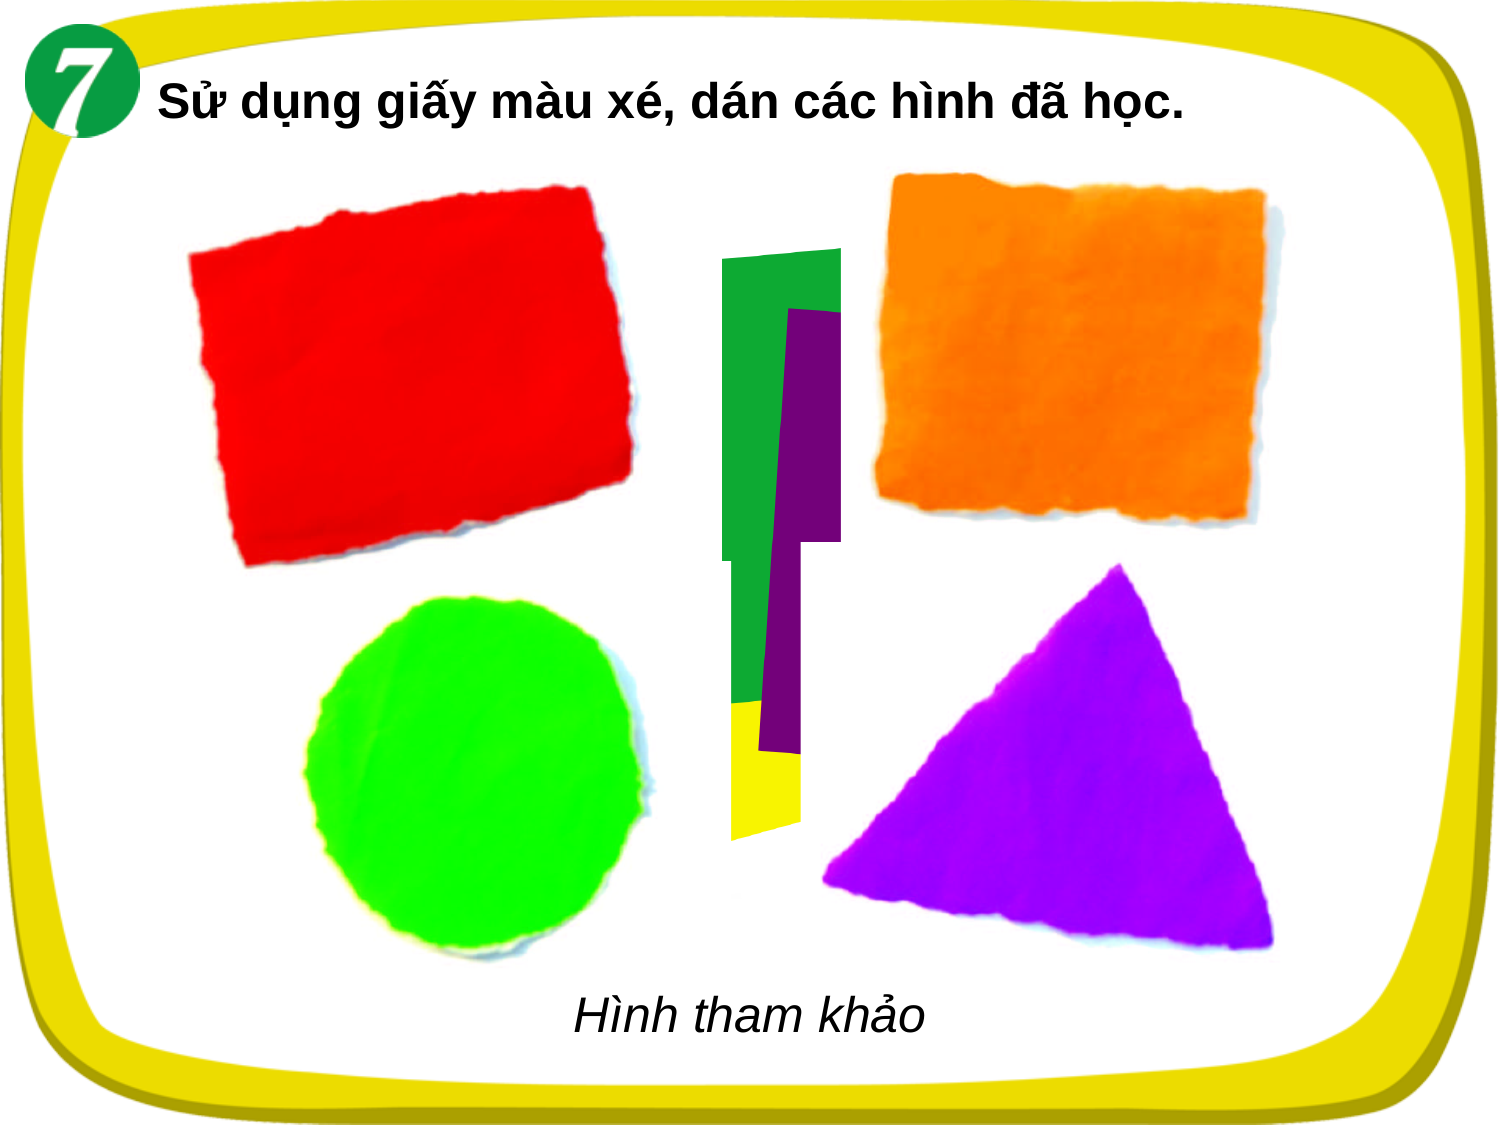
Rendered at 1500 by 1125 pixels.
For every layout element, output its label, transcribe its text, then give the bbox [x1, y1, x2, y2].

text_box Hình tham khảo [541, 971, 959, 1054]
picture [0, 0, 1500, 1125]
text_box Sử dụng giấy màu xé, dán các hình đã học. [143, 61, 1412, 136]
